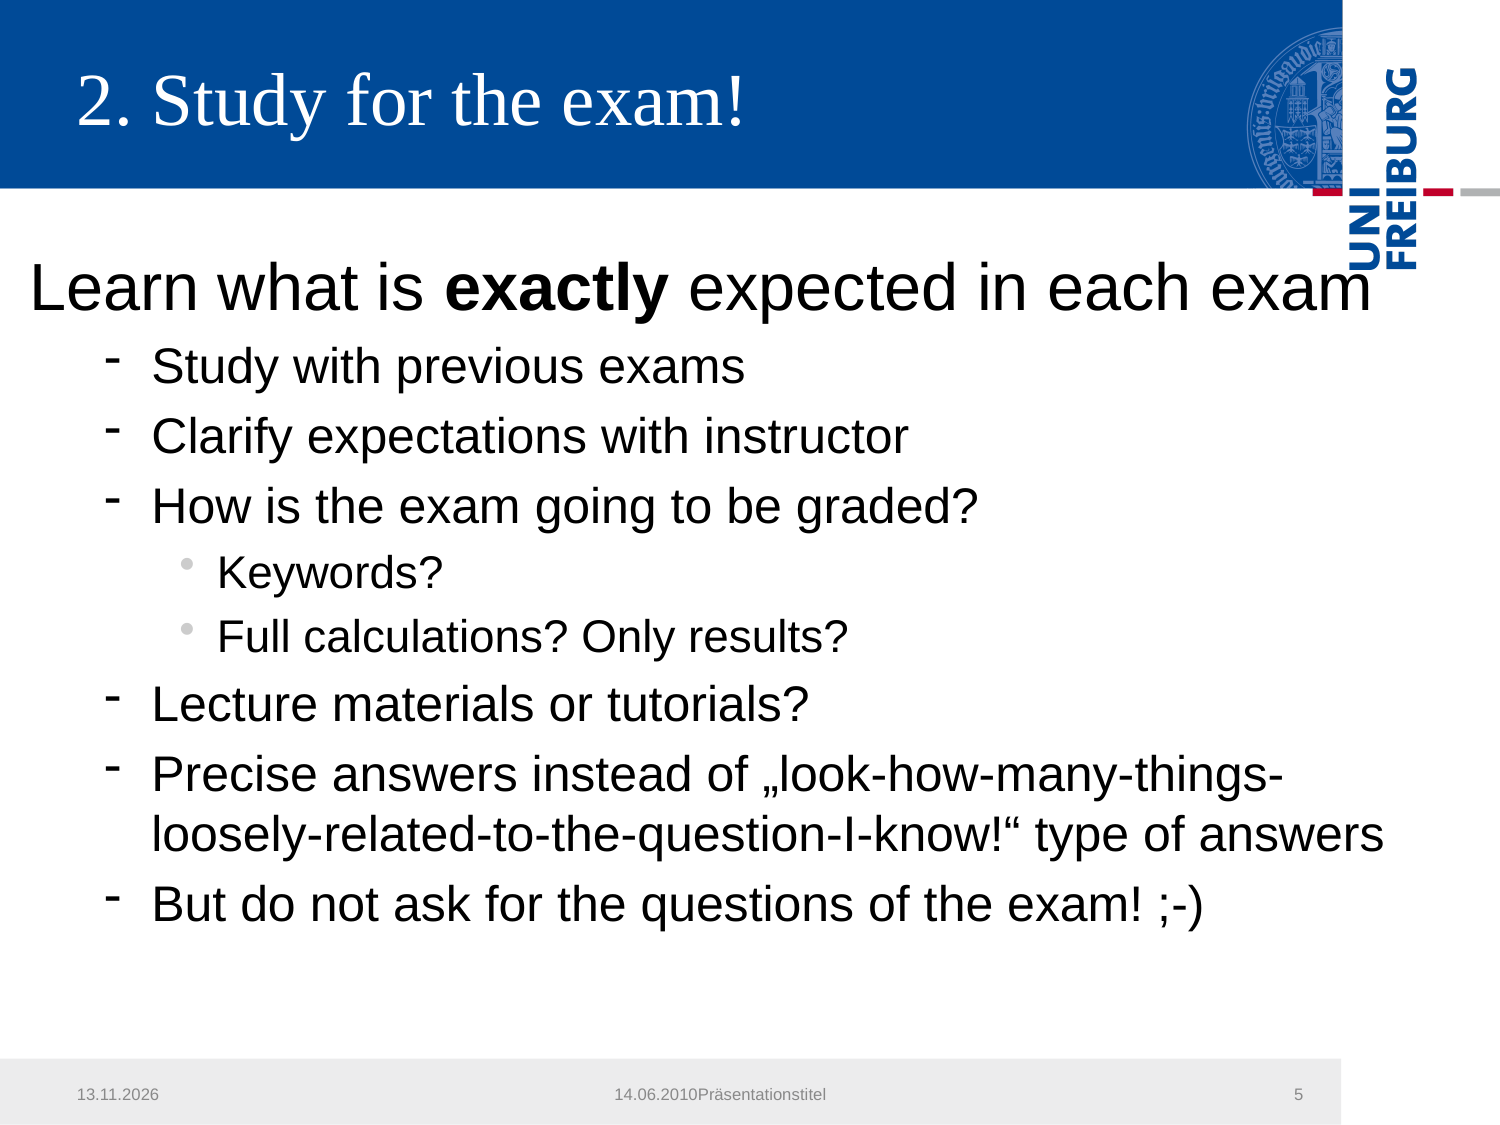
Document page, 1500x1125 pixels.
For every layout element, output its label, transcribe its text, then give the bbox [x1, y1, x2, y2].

title 2. Study for the exam! [76, 49, 1235, 169]
footer 14.06.2010Präsentationstitel [229, 1074, 1211, 1114]
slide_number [76, 1074, 207, 1114]
list Learn what is exactly expected in each exam Study with previous exams Clarify expectations with instructor How is the exam going to be graded? Keywords? Full calculations? Only results? Lecture materials or tutorials? Precise answers instead of „look-how-many-things-loosely-related-to-the-question-I-know!“ type of answers But do not ask for the questions of the exam! ;-) [29, 243, 1389, 1024]
picture [0, 0, 1500, 270]
slide_number 5 [1234, 1074, 1304, 1114]
